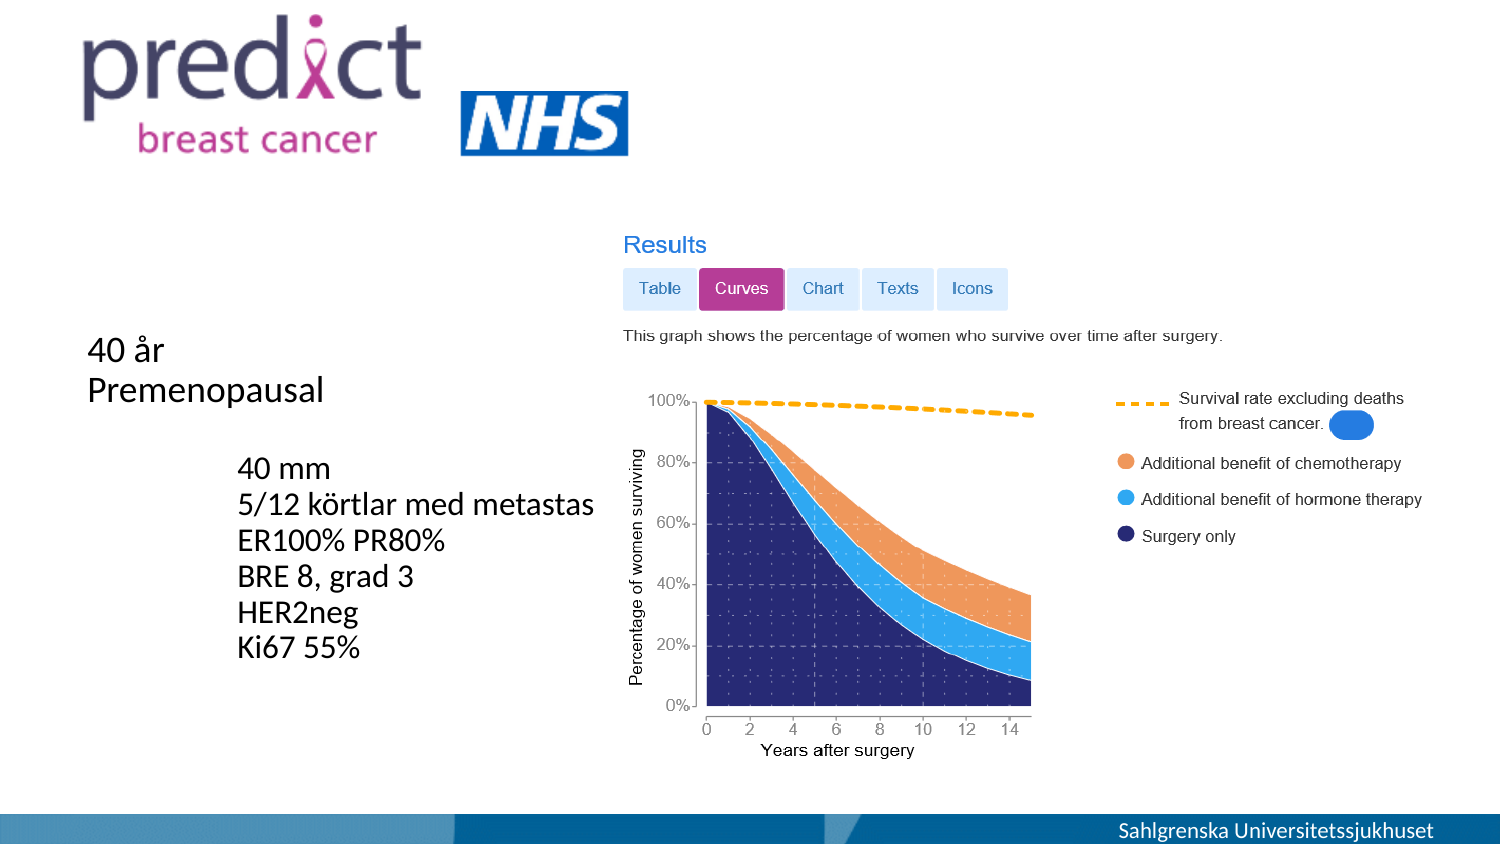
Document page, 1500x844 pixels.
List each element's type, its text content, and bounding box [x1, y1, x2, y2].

picture [66, 14, 446, 168]
text_box 40 år Premenopausal 40 mm 5/12 körtlar med metastas ER100% PR80% BRE 8, grad 3 HER2neg Ki67 55% [87, 264, 614, 732]
picture [0, 814, 1500, 844]
picture [458, 91, 630, 161]
picture [614, 227, 1483, 762]
